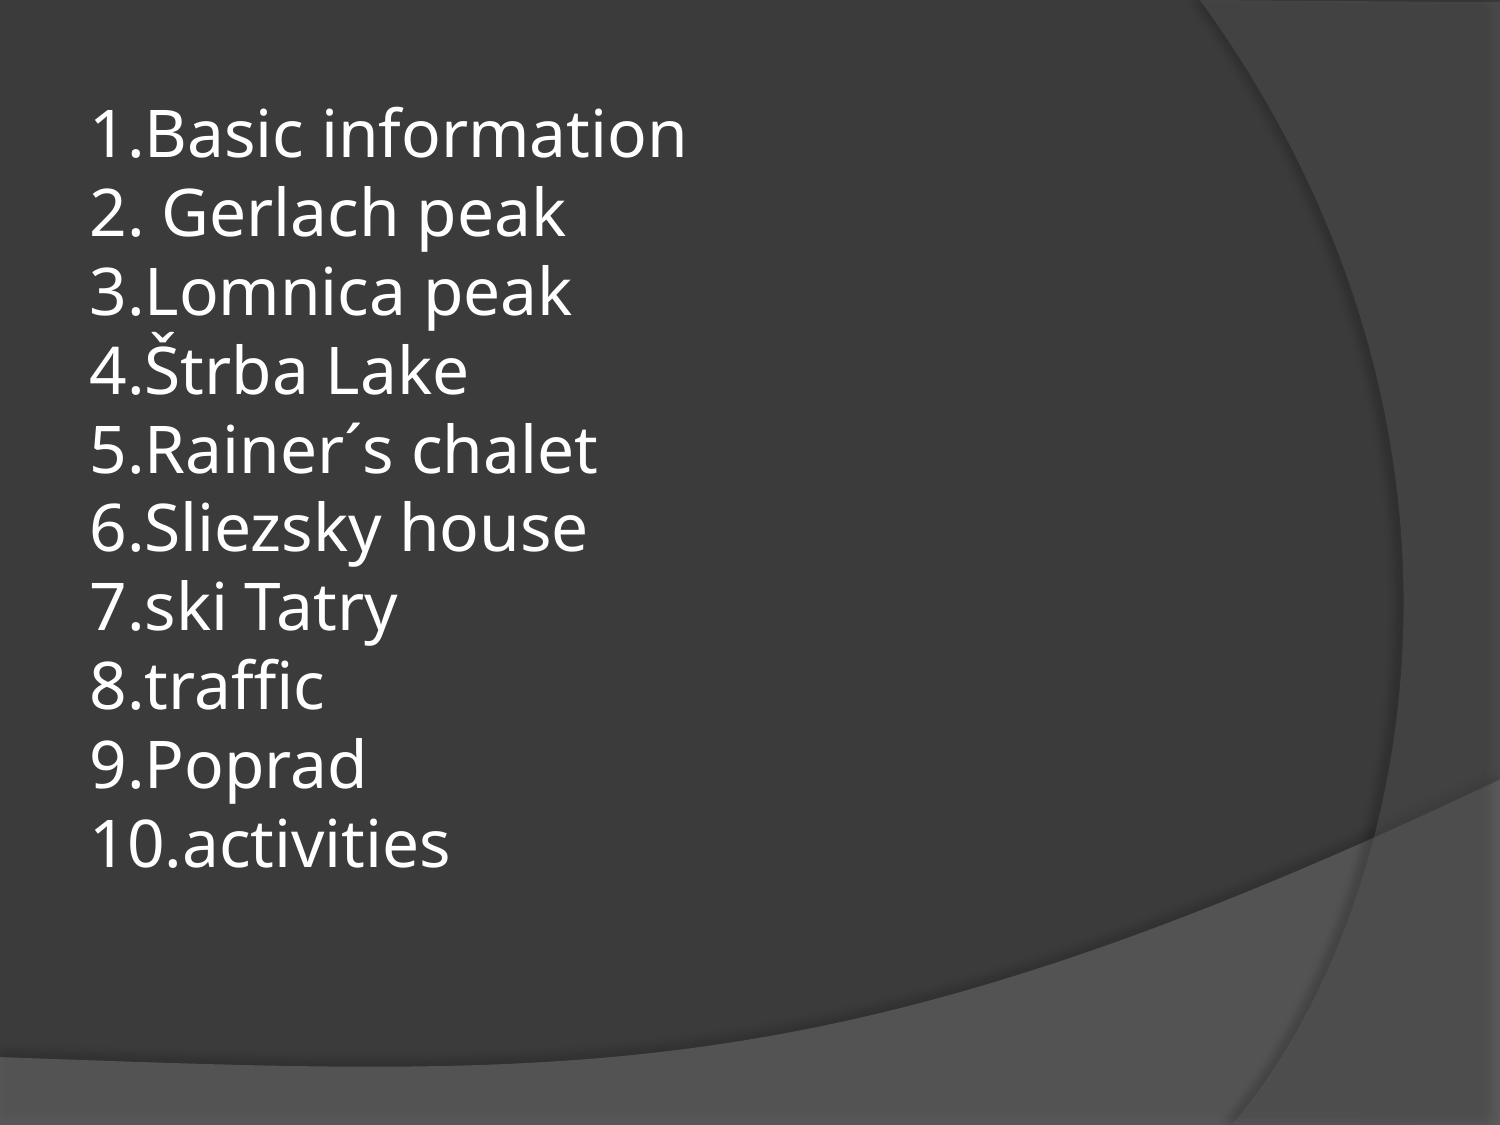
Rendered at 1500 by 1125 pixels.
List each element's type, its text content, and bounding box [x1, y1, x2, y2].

title 1.Basic information 2. Gerlach peak 3.Lomnica peak 4.Štrba Lake 5.Rainer´s chalet 6.Sliezsky house 7.ski Tatry 8.traffic 9.Poprad 10.activities [82, 82, 1308, 1080]
